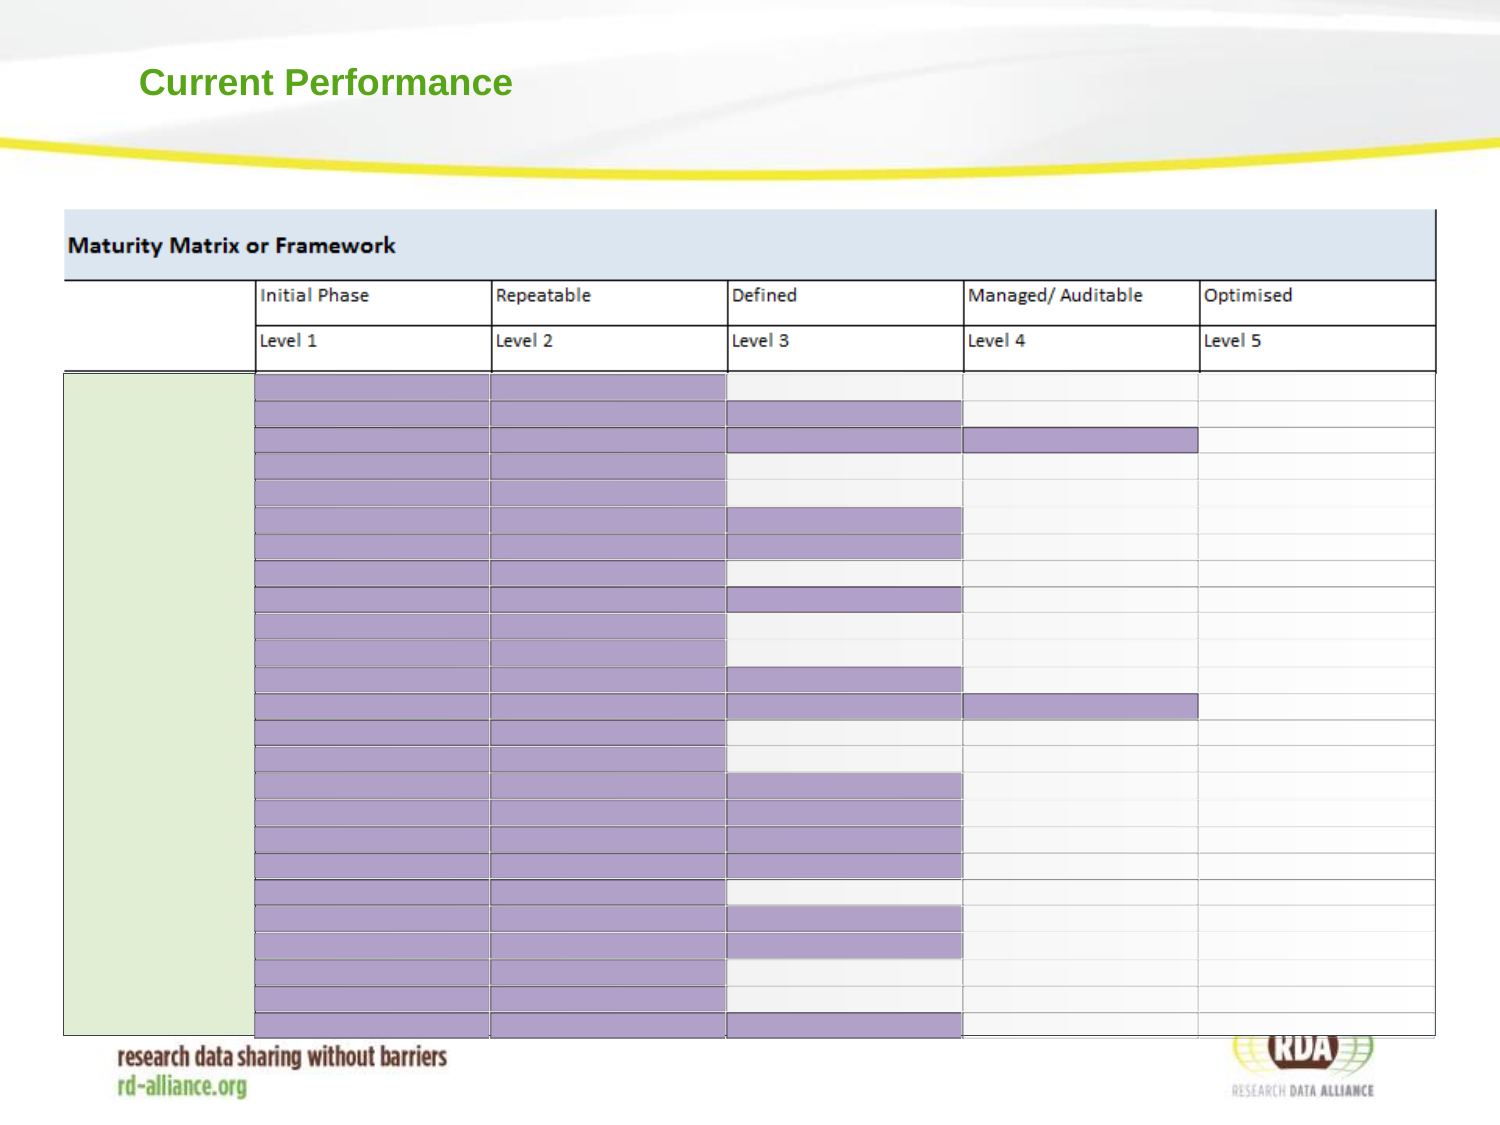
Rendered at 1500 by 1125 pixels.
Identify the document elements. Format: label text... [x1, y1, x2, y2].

text_box [61, 381, 248, 1037]
picture [0, 0, 1500, 1125]
title Current Performance [123, 0, 1365, 161]
